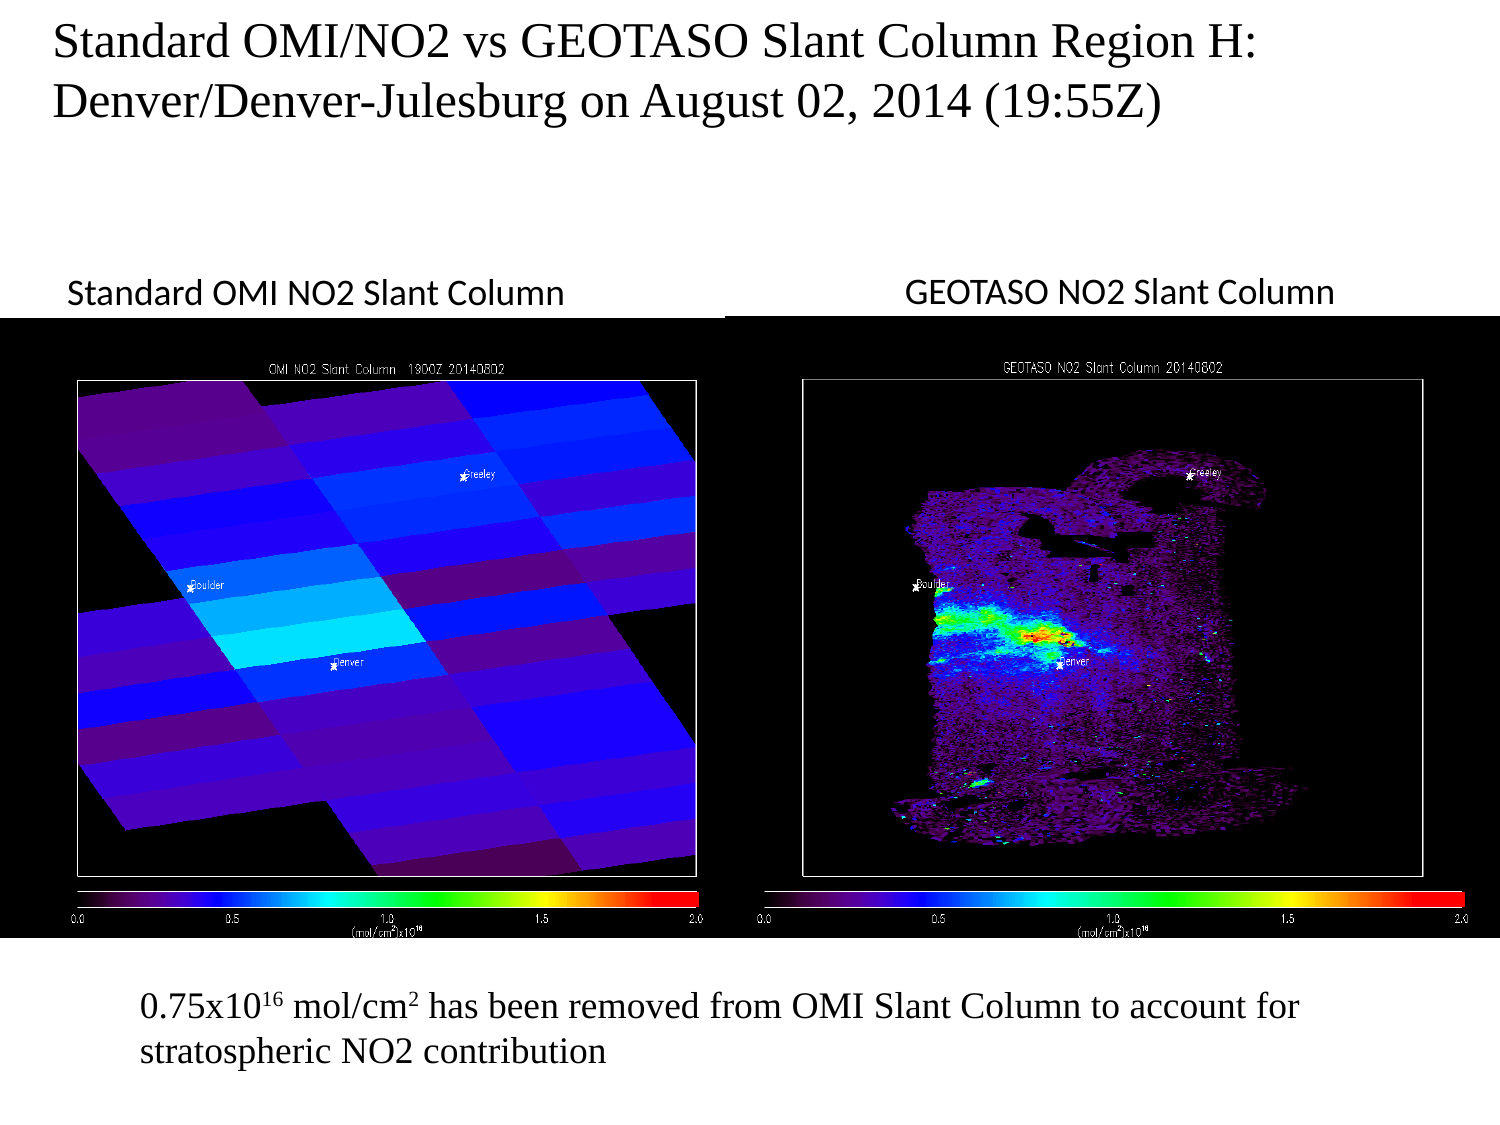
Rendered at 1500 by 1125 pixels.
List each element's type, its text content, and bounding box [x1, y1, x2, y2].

text_box Standard OMI/NO2 vs GEOTASO Slant Column Region H: Denver/Denver-Julesburg on August 02, 2014 (19:55Z) [37, 0, 1493, 135]
picture [0, 315, 1500, 938]
text_box Standard OMI NO2 Slant Column [52, 260, 581, 316]
text_box 0.75x1016 mol/cm2 has been removed from OMI Slant Column to account for stratospheric NO2 contribution [124, 973, 1375, 1078]
text_box GEOTASO NO2 Slant Column [889, 259, 1351, 314]
